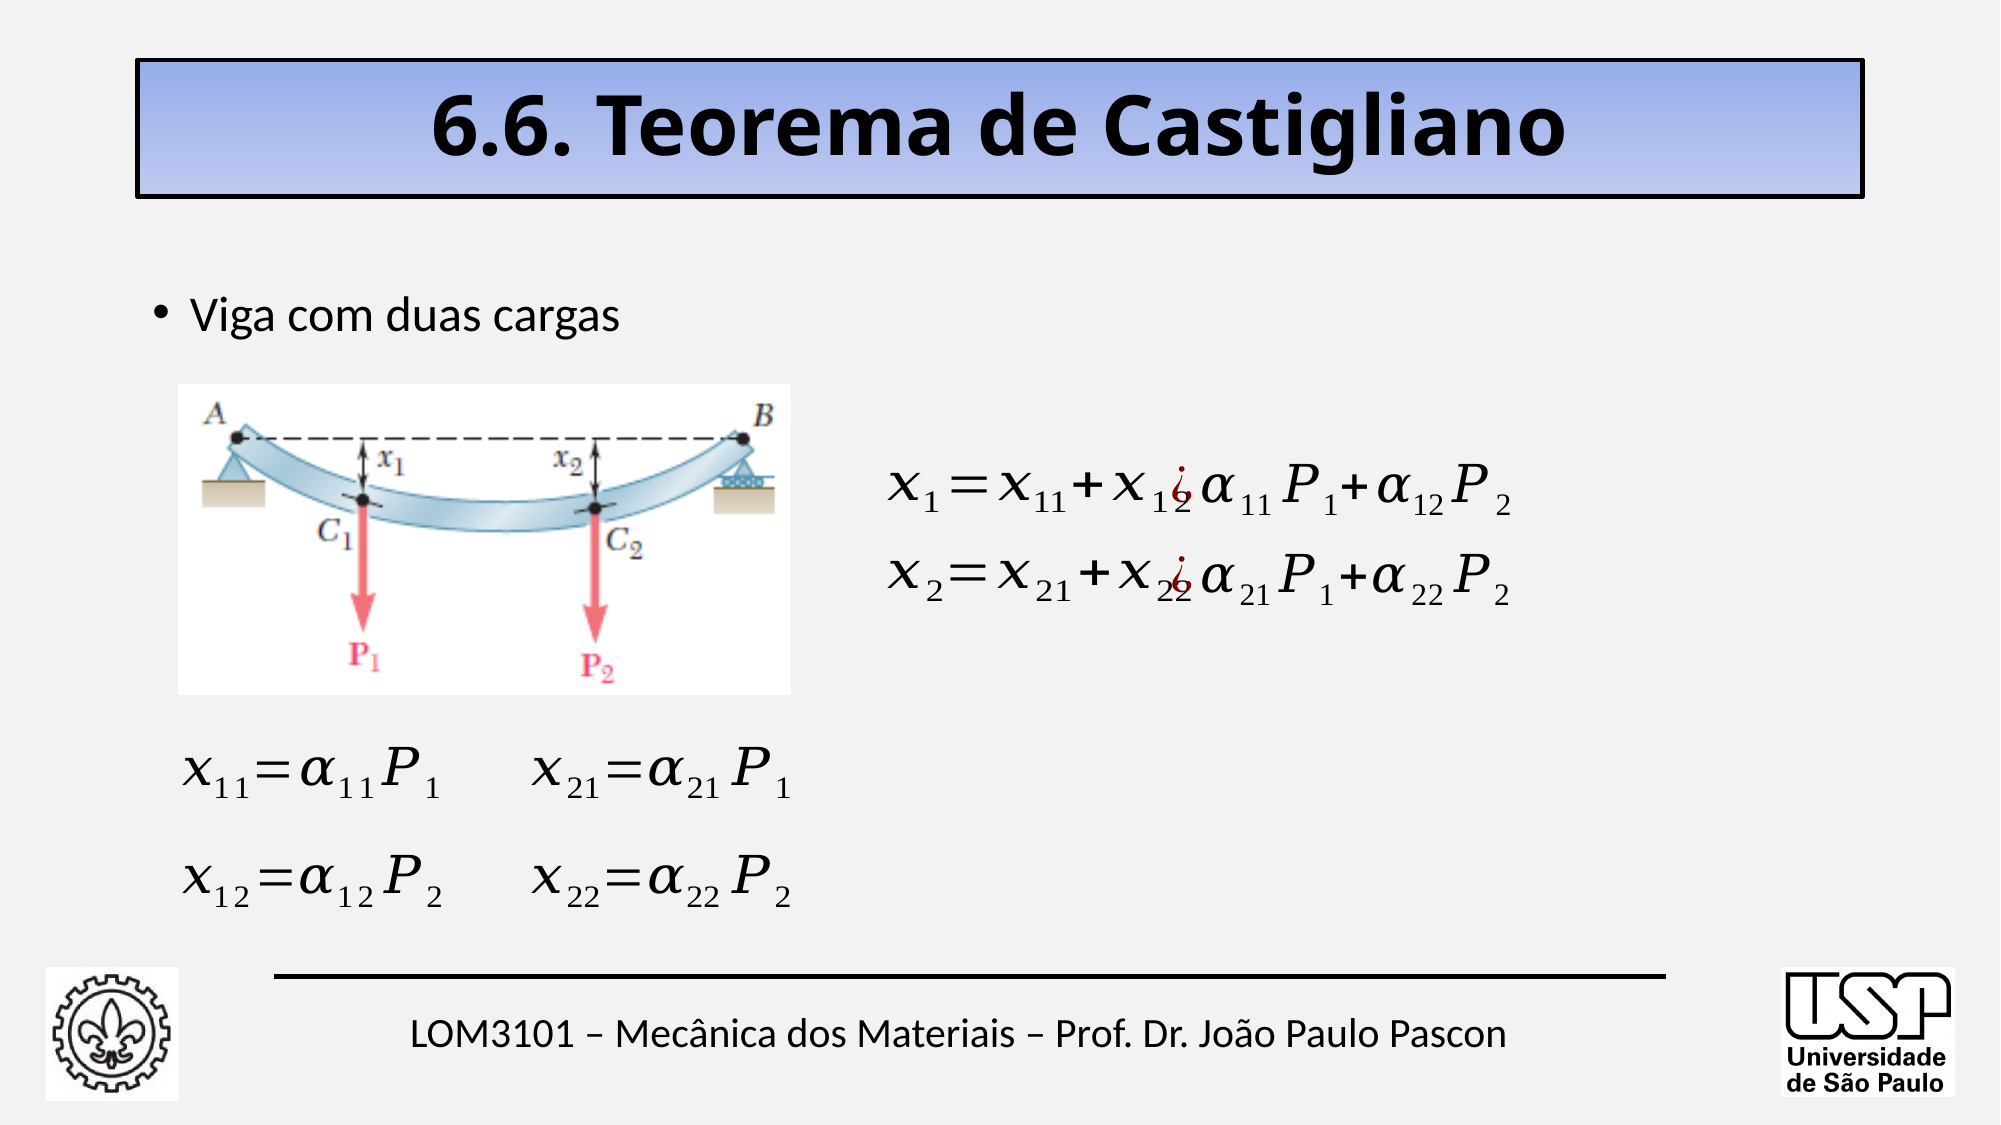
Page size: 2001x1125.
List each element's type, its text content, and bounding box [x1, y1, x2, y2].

text_box LOM3101 – Mecânica dos Materiais – Prof. Dr. João Paulo Pascon [202, 998, 1716, 1064]
picture [1781, 967, 1955, 1097]
title 6.6. Teorema de Castigliano [137, 59, 1863, 197]
list Viga com duas cargas [137, 244, 1863, 944]
picture [178, 384, 791, 695]
picture [45, 967, 179, 1101]
